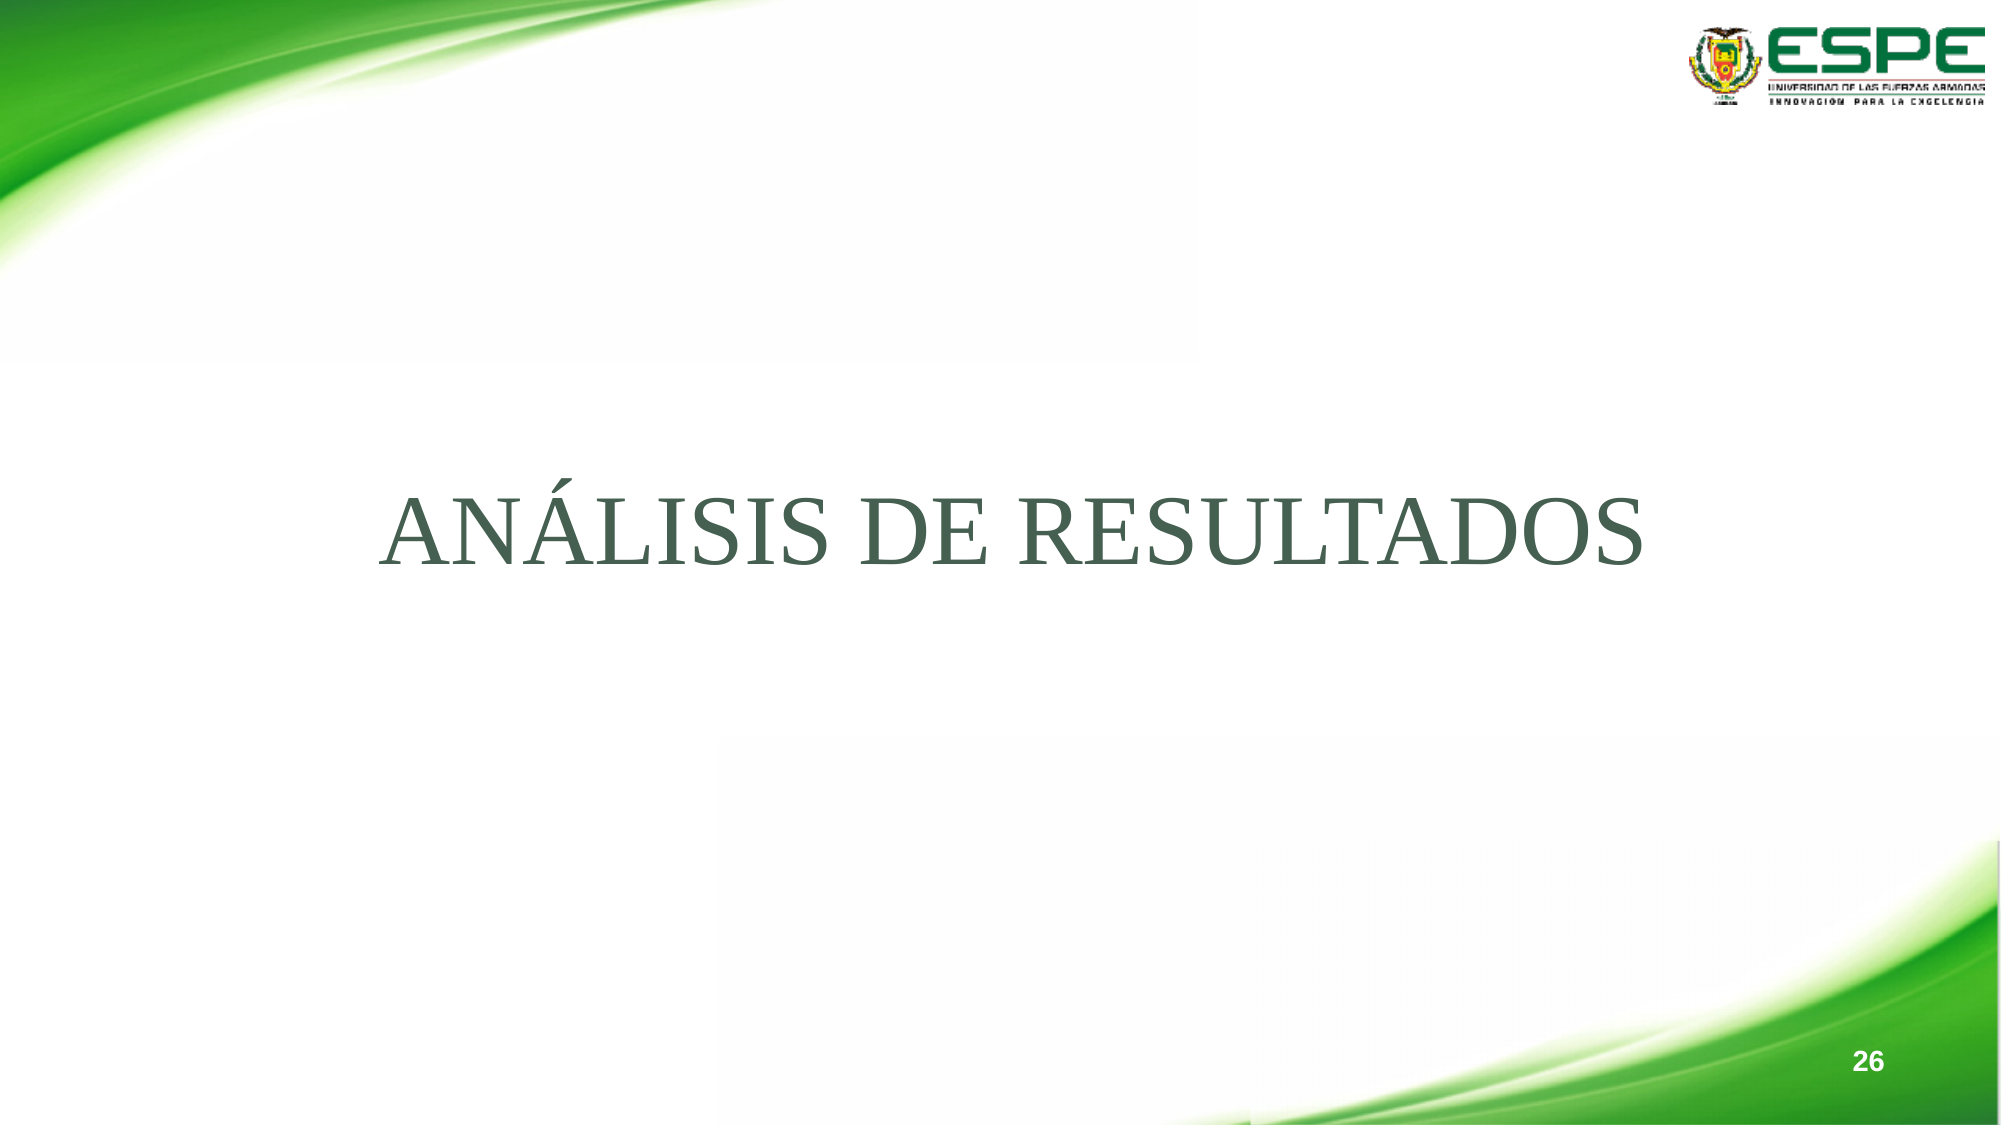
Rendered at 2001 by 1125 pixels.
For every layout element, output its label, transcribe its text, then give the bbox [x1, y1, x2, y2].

slide_number 26 [1433, 1034, 1900, 1113]
picture [0, 0, 2001, 1125]
title ANÁLISIS DE RESULTADOS [151, 428, 1877, 593]
